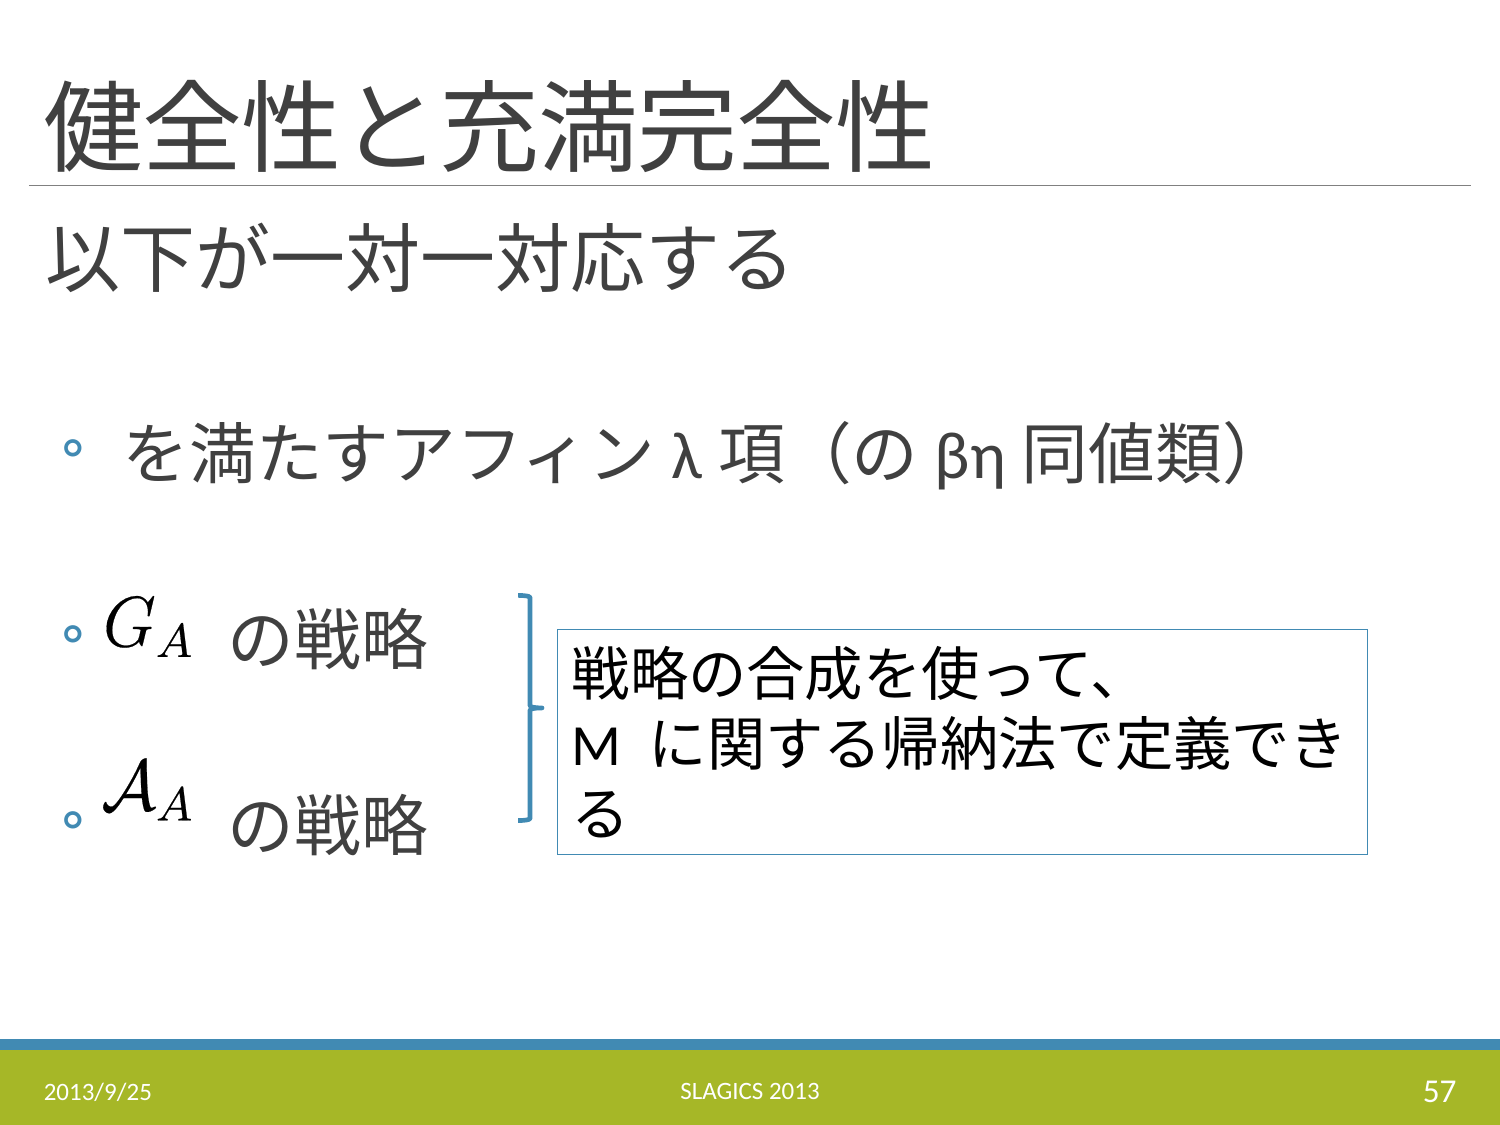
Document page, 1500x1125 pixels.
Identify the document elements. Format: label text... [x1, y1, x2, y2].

slide_number 57 [1309, 1059, 1472, 1120]
text_box 戦略の合成を使って、 M に関する帰納法で定義できる [557, 629, 1368, 855]
picture [102, 757, 192, 821]
picture [106, 595, 192, 658]
footer SLAGICS 2013 [453, 1059, 1047, 1120]
text_box [518, 594, 544, 822]
title 健全性と充満完全性 [28, 30, 1472, 193]
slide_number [28, 1060, 333, 1120]
